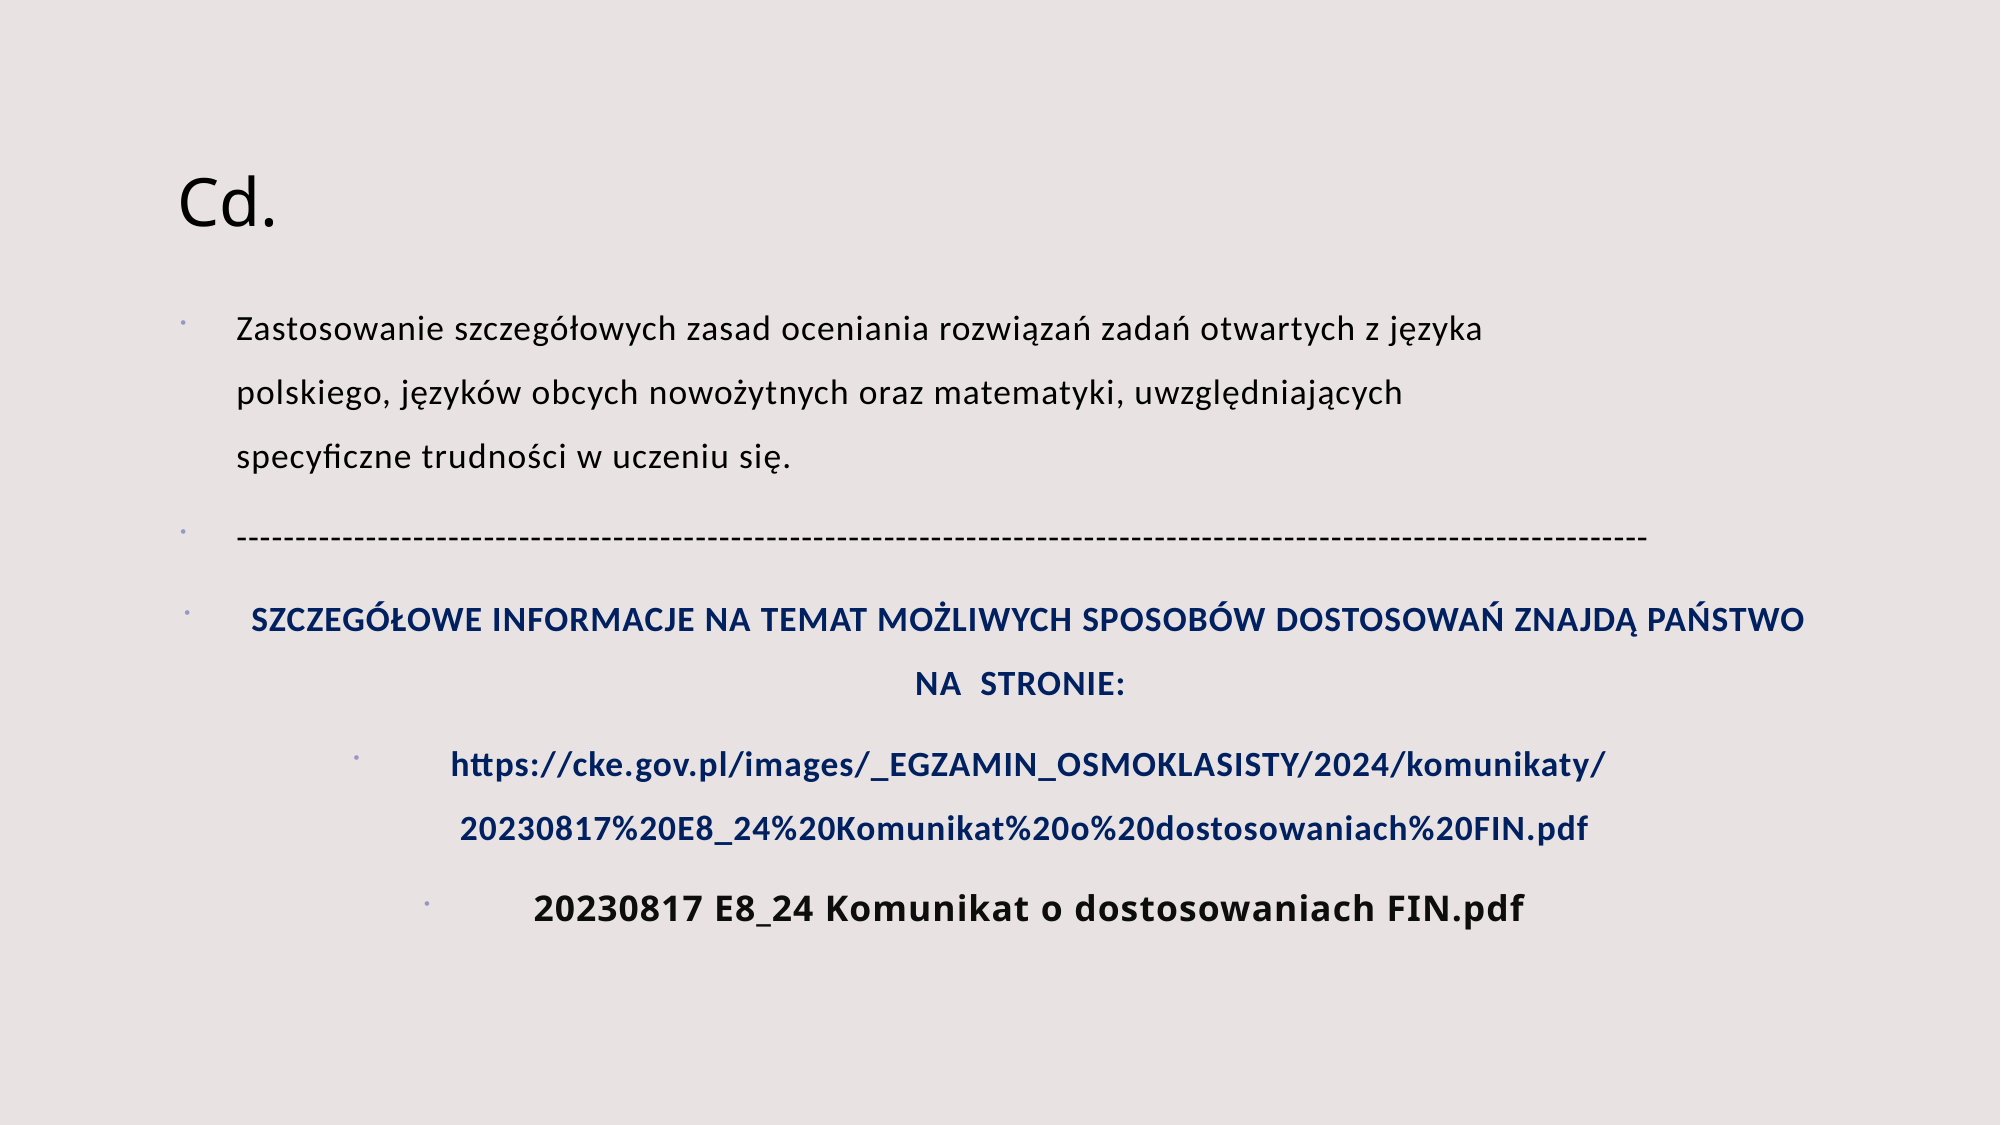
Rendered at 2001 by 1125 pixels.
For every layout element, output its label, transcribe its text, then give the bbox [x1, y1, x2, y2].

title Cd. [162, 64, 1838, 248]
list Zastosowanie szczegółowych zasad oceniania rozwiązań zadań otwartych z języka polskiego, języków obcych nowożytnych oraz matematyki, uwzględniających specyficzne trudności w uczeniu się. ------------------------------------------------------------------------------------------------------------------------ SZCZEGÓŁOWE INFORMACJE NA TEMAT MOŻLIWYCH SPOSOBÓW DOSTOSOWAŃ ZNAJDĄ PAŃSTWO NA STRONIE: https://cke.gov.pl/images/_EGZAMIN_OSMOKLASISTY/2024/komunikaty/20230817%20E8_24%20Komunikat%20o%20dostosowaniach%20FIN.pdf 20230817 E8_24 Komunikat o dostosowaniach FIN.pdf [162, 276, 1838, 940]
